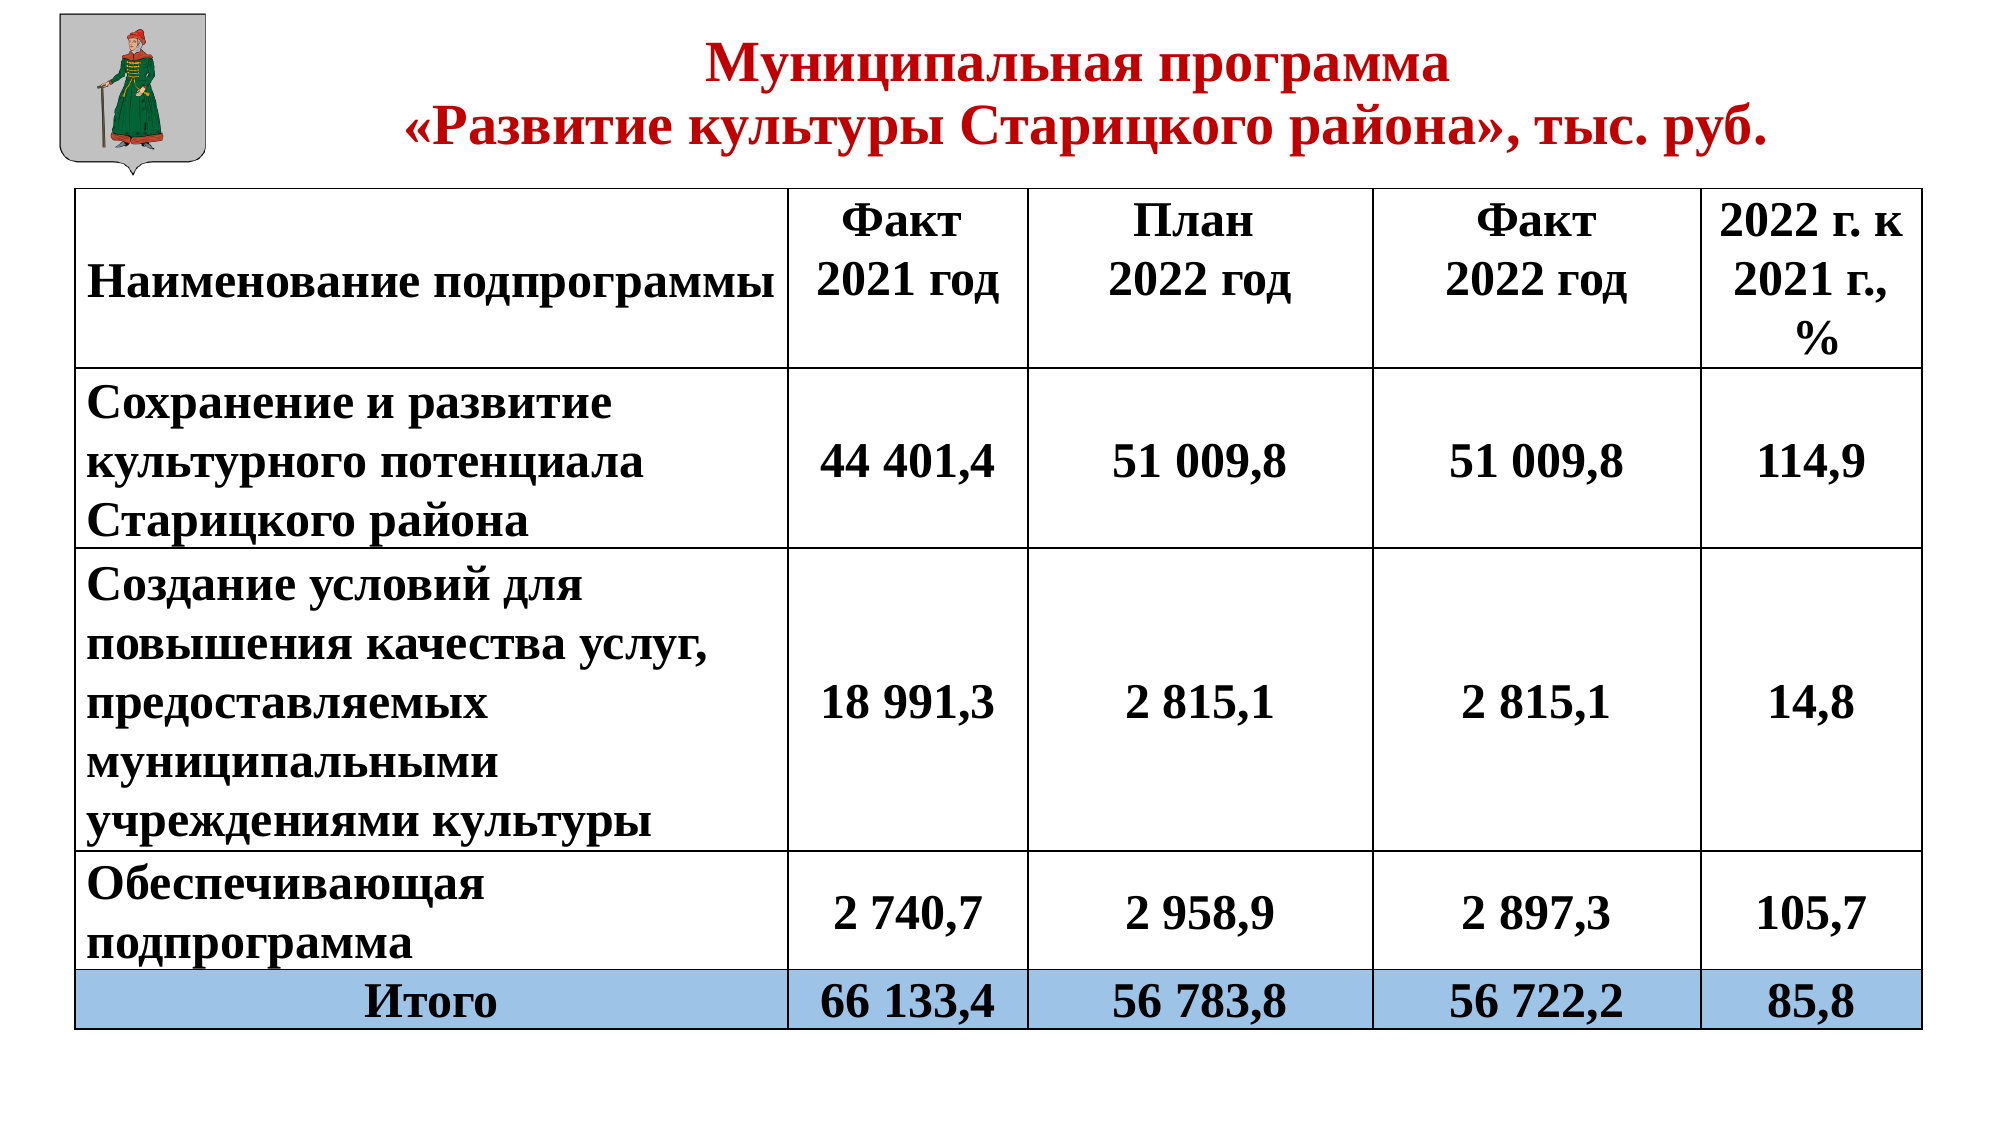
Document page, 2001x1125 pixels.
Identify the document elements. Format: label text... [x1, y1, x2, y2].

table_cell 56 783,8 [1029, 970, 1372, 1028]
table_cell Итого [76, 970, 787, 1028]
table_cell 2 958,9 [1029, 852, 1372, 969]
table_header Факт 2021 год [789, 189, 1027, 367]
table_cell 18 991,3 [789, 549, 1027, 850]
table_header Факт 2022 год [1374, 189, 1700, 367]
table_cell 105,7 [1702, 852, 1921, 969]
table_cell Обеспечивающая подпрограмма [76, 852, 787, 969]
table_cell 56 722,2 [1374, 970, 1700, 1028]
table_cell Создание условий для повышения качества услуг, предоставляемых муниципальными учреждениями культуры [76, 549, 787, 850]
table_cell 2 740,7 [789, 852, 1027, 969]
table_cell 85,8 [1702, 970, 1921, 1028]
table_header 2022 г. к 2021 г., % [1702, 189, 1921, 367]
picture [59, 13, 206, 176]
table_header Наименование подпрограммы [76, 189, 787, 367]
table_cell 2 897,3 [1374, 852, 1700, 969]
table_cell 51 009,8 [1029, 369, 1372, 547]
table_cell 51 009,8 [1374, 369, 1700, 547]
table_header План 2022 год [1029, 189, 1372, 367]
table_cell 44 401,4 [789, 369, 1027, 547]
table_cell 2 815,1 [1374, 549, 1700, 850]
table_cell 66 133,4 [789, 970, 1027, 1028]
title Муниципальная программа «Развитие культуры Старицкого района», тыс. руб. [206, 26, 2000, 164]
table_cell 2 815,1 [1029, 549, 1372, 850]
table_cell 114,9 [1702, 369, 1921, 547]
table_cell Сохранение и развитие культурного потенциала Старицкого района [76, 369, 787, 547]
table_cell 14,8 [1702, 549, 1921, 850]
